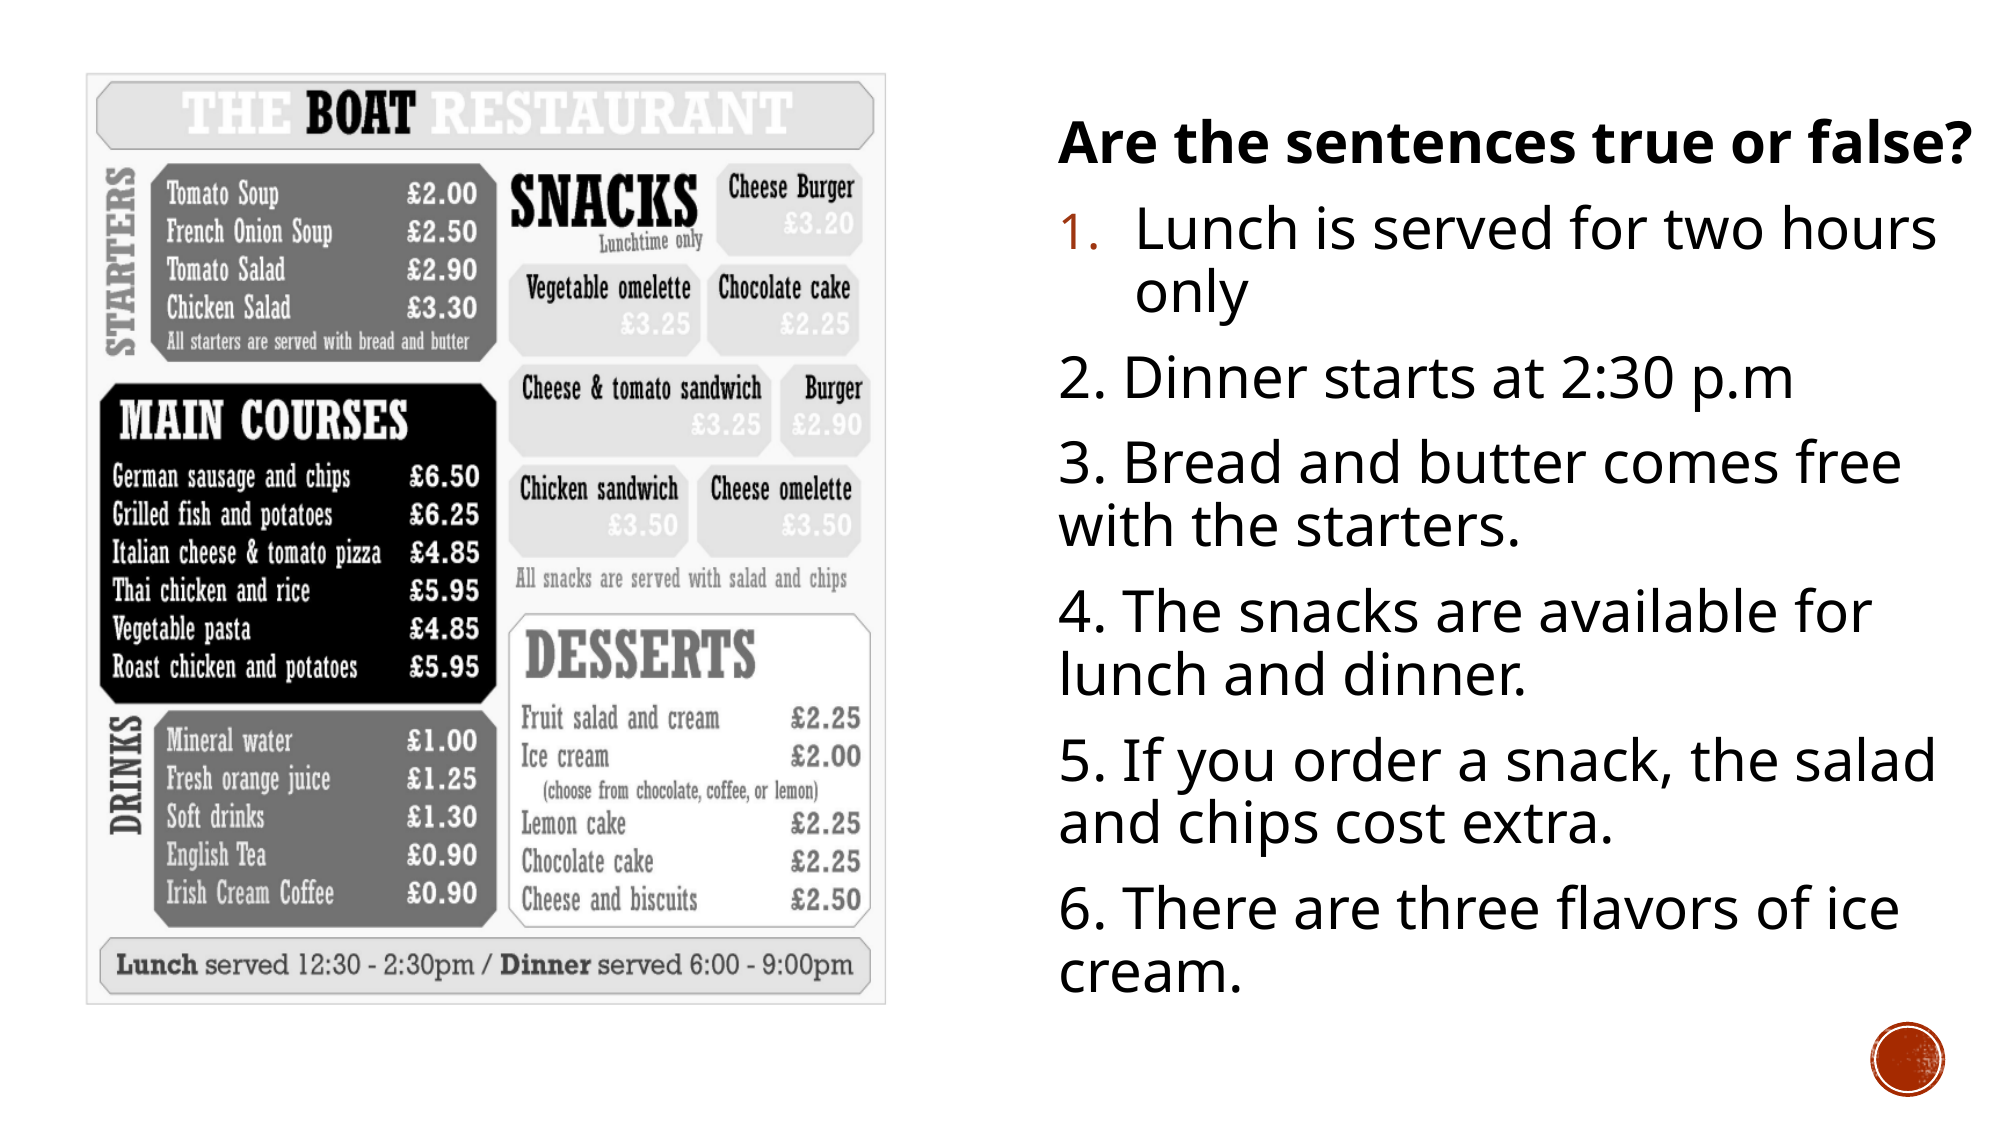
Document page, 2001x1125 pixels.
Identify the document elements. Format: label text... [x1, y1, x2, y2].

list Are the sentences true or false? Lunch is served for two hours only 2. Dinner starts at 2:30 p.m 3. Bread and butter comes free with the starters. 4. The snacks are available for lunch and dinner. 5. If you order a snack, the salad and chips cost extra. 6. There are three flavors of ice cream. [1043, 106, 2000, 1013]
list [83, 72, 891, 1010]
